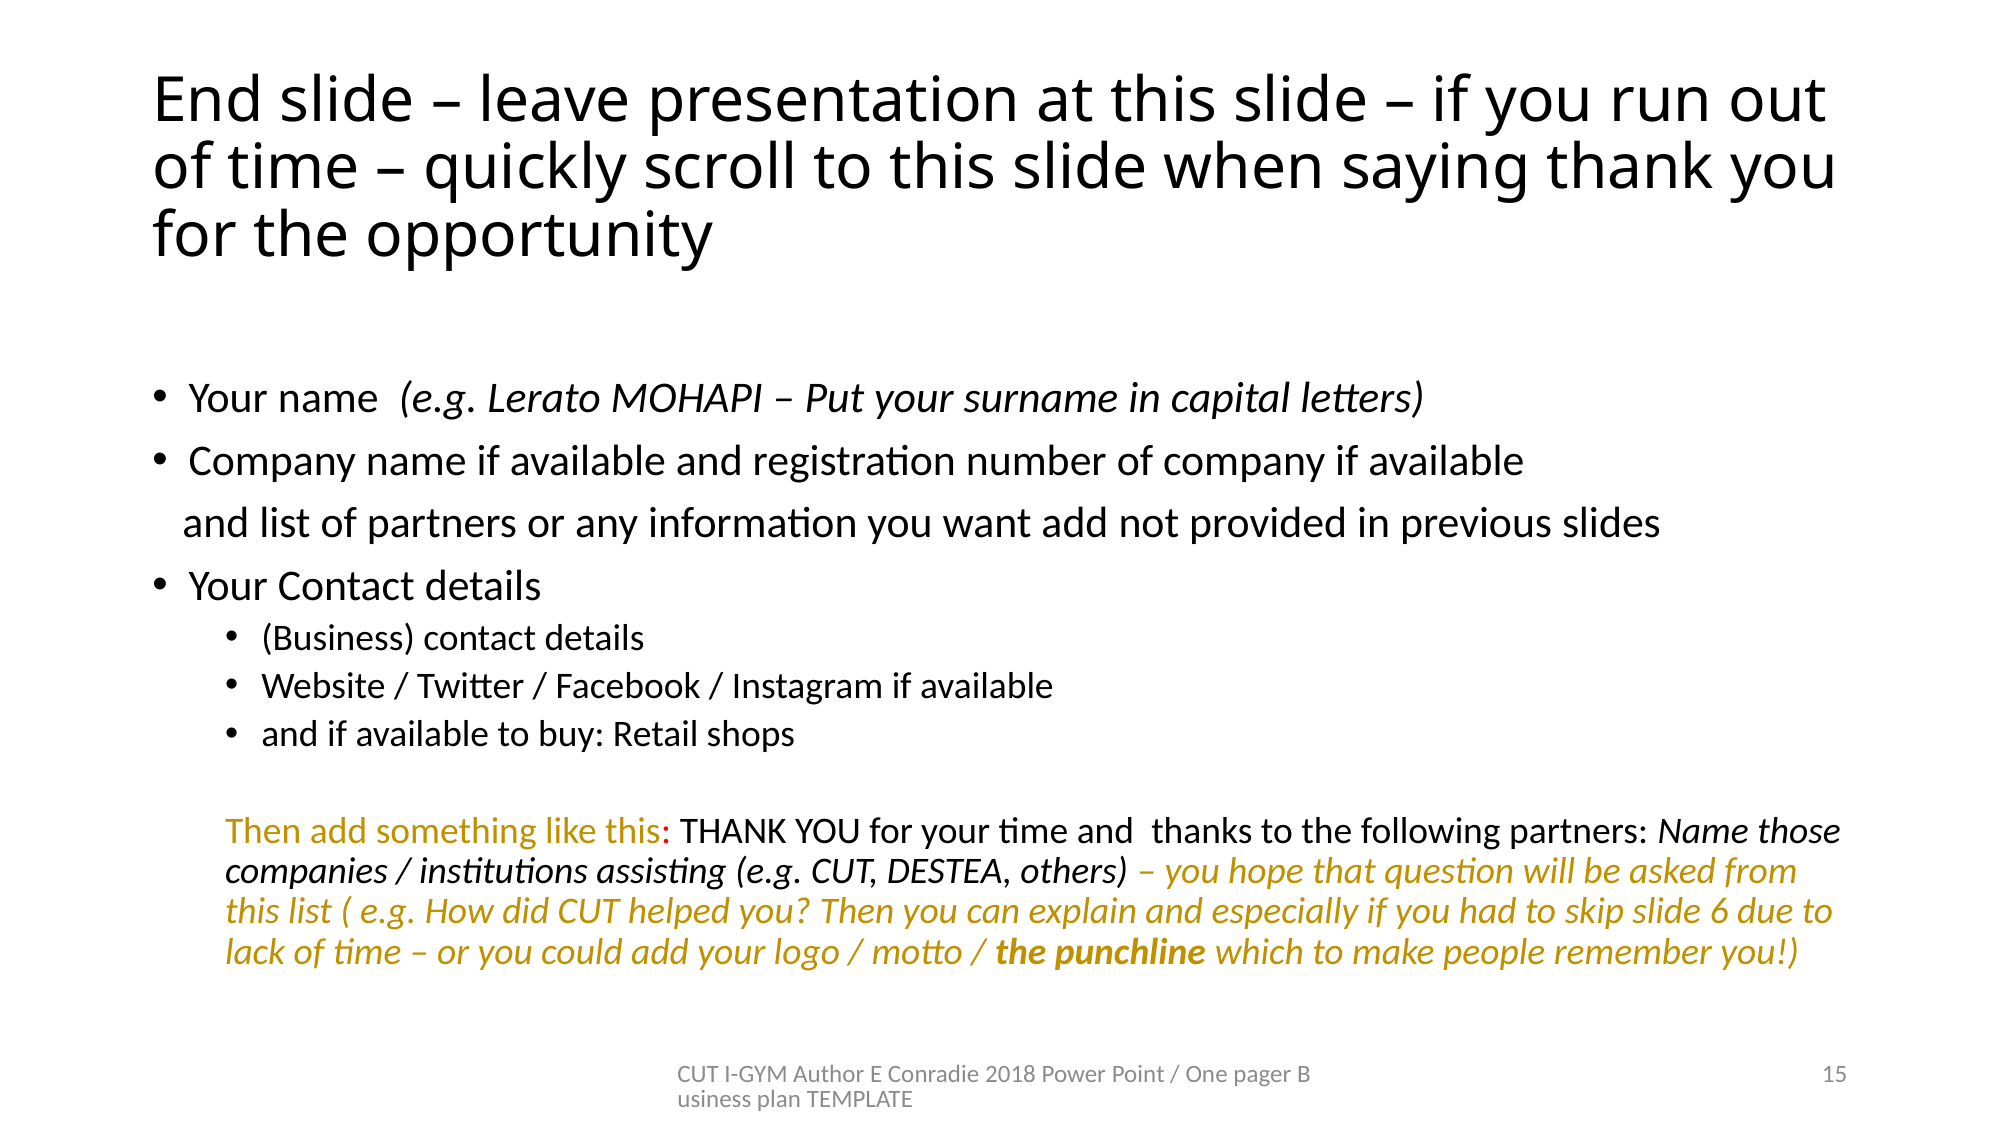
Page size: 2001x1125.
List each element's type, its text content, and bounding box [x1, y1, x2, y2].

title End slide – leave presentation at this slide – if you run out of time – quickly scroll to this slide when saying thank you for the opportunity [137, 59, 1863, 278]
list Your name (e.g. Lerato MOHAPI – Put your surname in capital letters) Company name if available and registration number of company if available and list of partners or any information you want add not provided in previous slides Your Contact details (Business) contact details Website / Twitter / Facebook / Instagram if available and if available to buy: Retail shops Then add something like this: THANK YOU for your time and thanks to the following partners: Name those companies / institutions assisting (e.g. CUT, DESTEA, others) – you hope that question will be asked from this list ( e.g. How did CUT helped you? Then you can explain and especially if you had to skip slide 6 due to lack of time – or you could add your logo / motto / the punchline which to make people remember you!) [137, 299, 1863, 1014]
slide_number 15 [1412, 1042, 1863, 1103]
footer CUT I-GYM Author E Conradie 2018 Power Point / One pager Business plan TEMPLATE [662, 1042, 1338, 1103]
